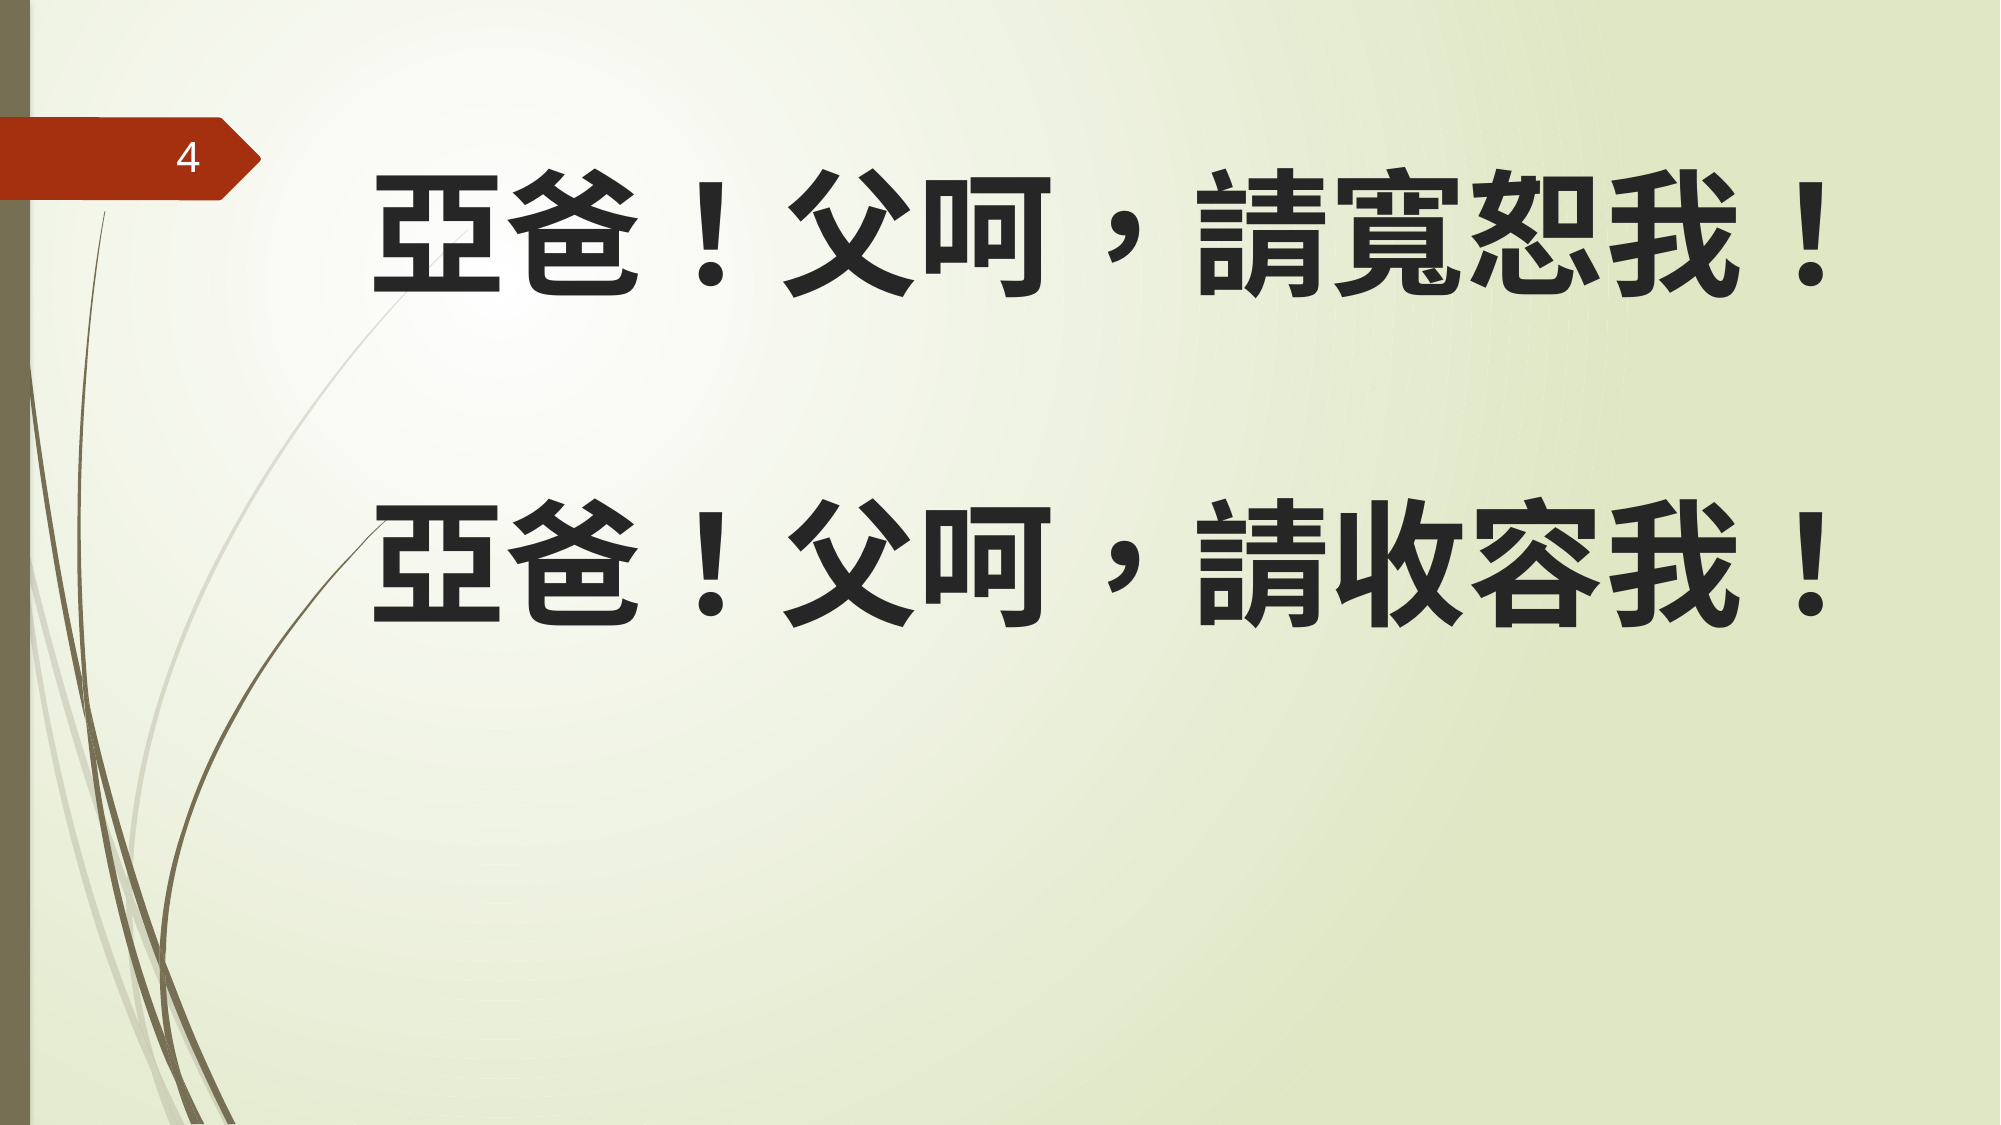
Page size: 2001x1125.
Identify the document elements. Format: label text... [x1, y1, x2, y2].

slide_number 4 [87, 129, 216, 190]
title 亞爸！父呵，請寬恕我！ 亞爸！父呵，請收容我！ [353, 140, 1815, 351]
